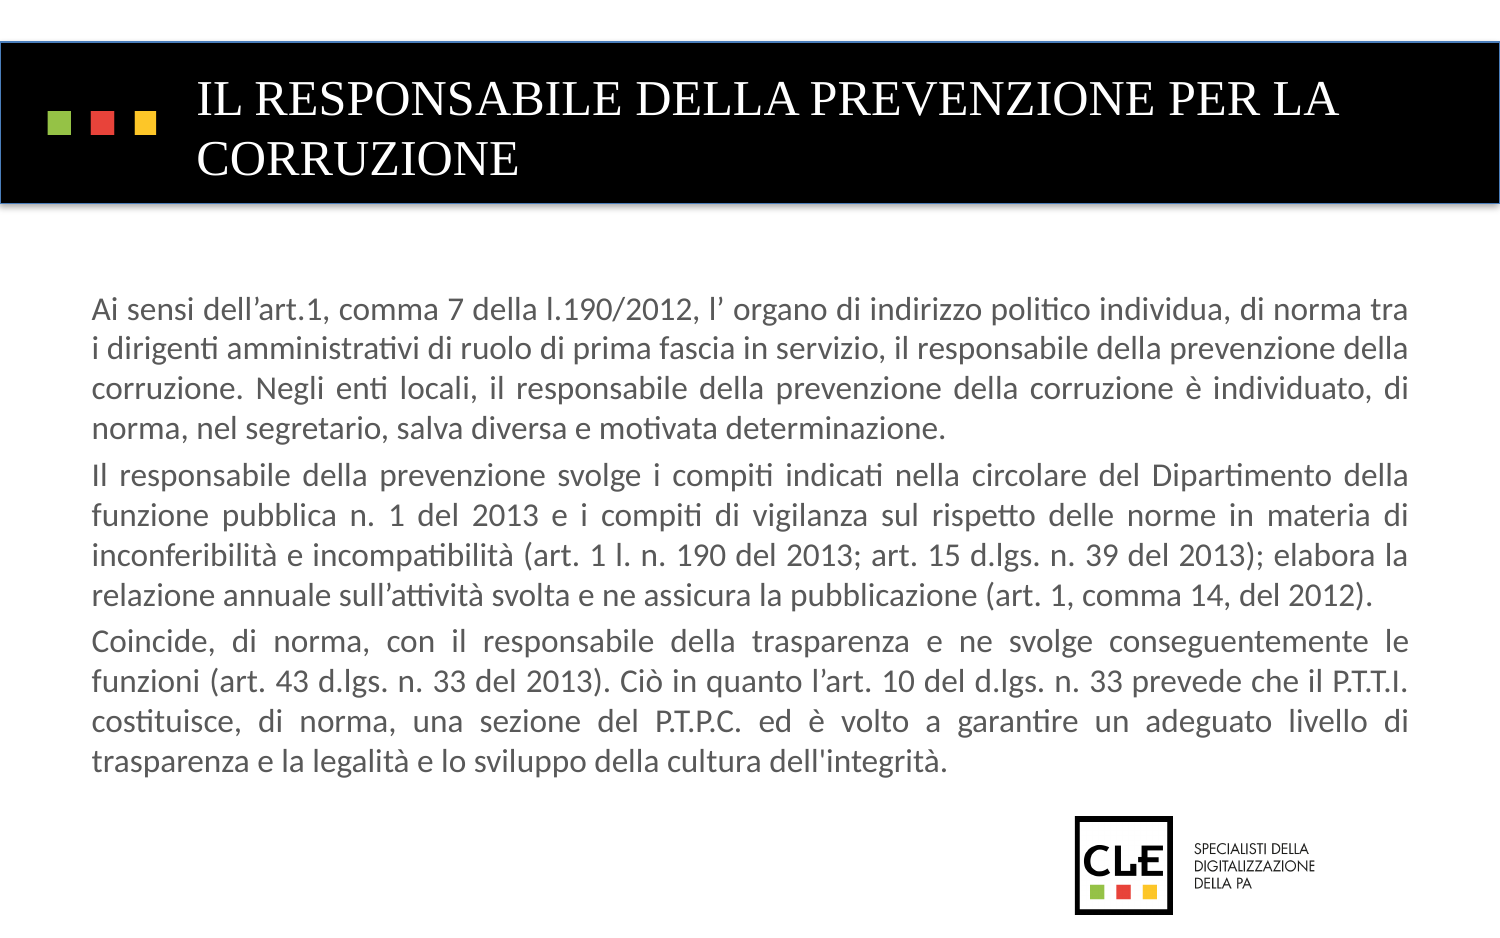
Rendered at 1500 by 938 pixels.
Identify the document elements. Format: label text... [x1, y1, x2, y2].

list Ai sensi dell’art.1, comma 7 della l.190/2012, l’ organo di indirizzo politico individua, di norma tra i dirigenti amministrativi di ruolo di prima fascia in servizio, il responsabile della prevenzione della corruzione. Negli enti locali, il responsabile della prevenzione della corruzione è individuato, di norma, nel segretario, salva diversa e motivata determinazione. Il responsabile della prevenzione svolge i compiti indicati nella circolare del Dipartimento della funzione pubblica n. 1 del 2013 e i compiti di vigilanza sul rispetto delle norme in materia di inconferibilità e incompatibilità (art. 1 l. n. 190 del 2013; art. 15 d.lgs. n. 39 del 2013); elabora la relazione annuale sull’attività svolta e ne assicura la pubblicazione (art. 1, comma 14, del 2012). Coincide, di norma, con il responsabile della trasparenza e ne svolge conseguentemente le funzioni (art. 43 d.lgs. n. 33 del 2013). Ciò in quanto l’art. 10 del d.lgs. n. 33 prevede che il P.T.T.I. costituisce, di norma, una sezione del P.T.P.C. ed è volto a garantire un adeguato livello di trasparenza e la legalità e lo sviluppo della cultura dell'integrità. [76, 232, 1427, 938]
text_box [76, 0, 1427, 127]
title IL RESPONSABILE DELLA PREVENZIONE PER LA CORRUZIONE [181, 57, 1454, 194]
